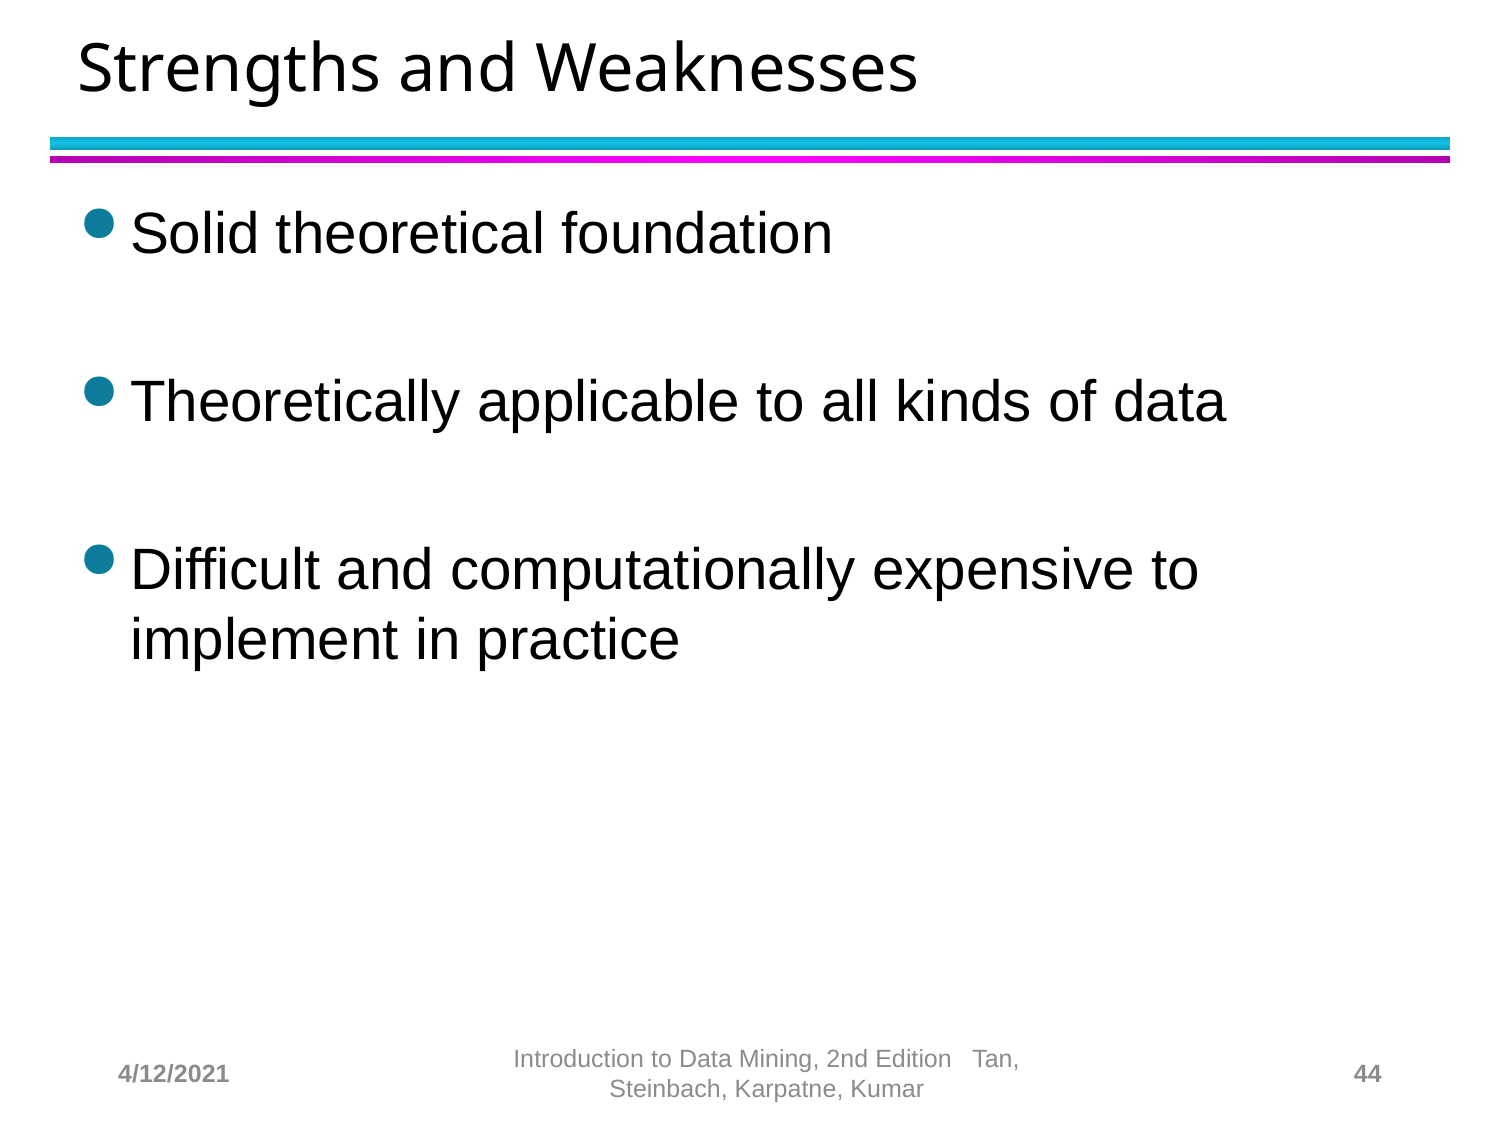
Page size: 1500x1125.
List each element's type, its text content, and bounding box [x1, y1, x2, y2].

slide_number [103, 1042, 441, 1103]
slide_number 44 [1059, 1042, 1397, 1103]
title Strengths and Weaknesses [62, 24, 1421, 113]
footer Introduction to Data Mining, 2nd Edition Tan, Steinbach, Karpatne, Kumar [496, 1042, 1038, 1103]
list Solid theoretical foundation Theoretically applicable to all kinds of data Difficult and computationally expensive to implement in practice [67, 187, 1432, 1038]
